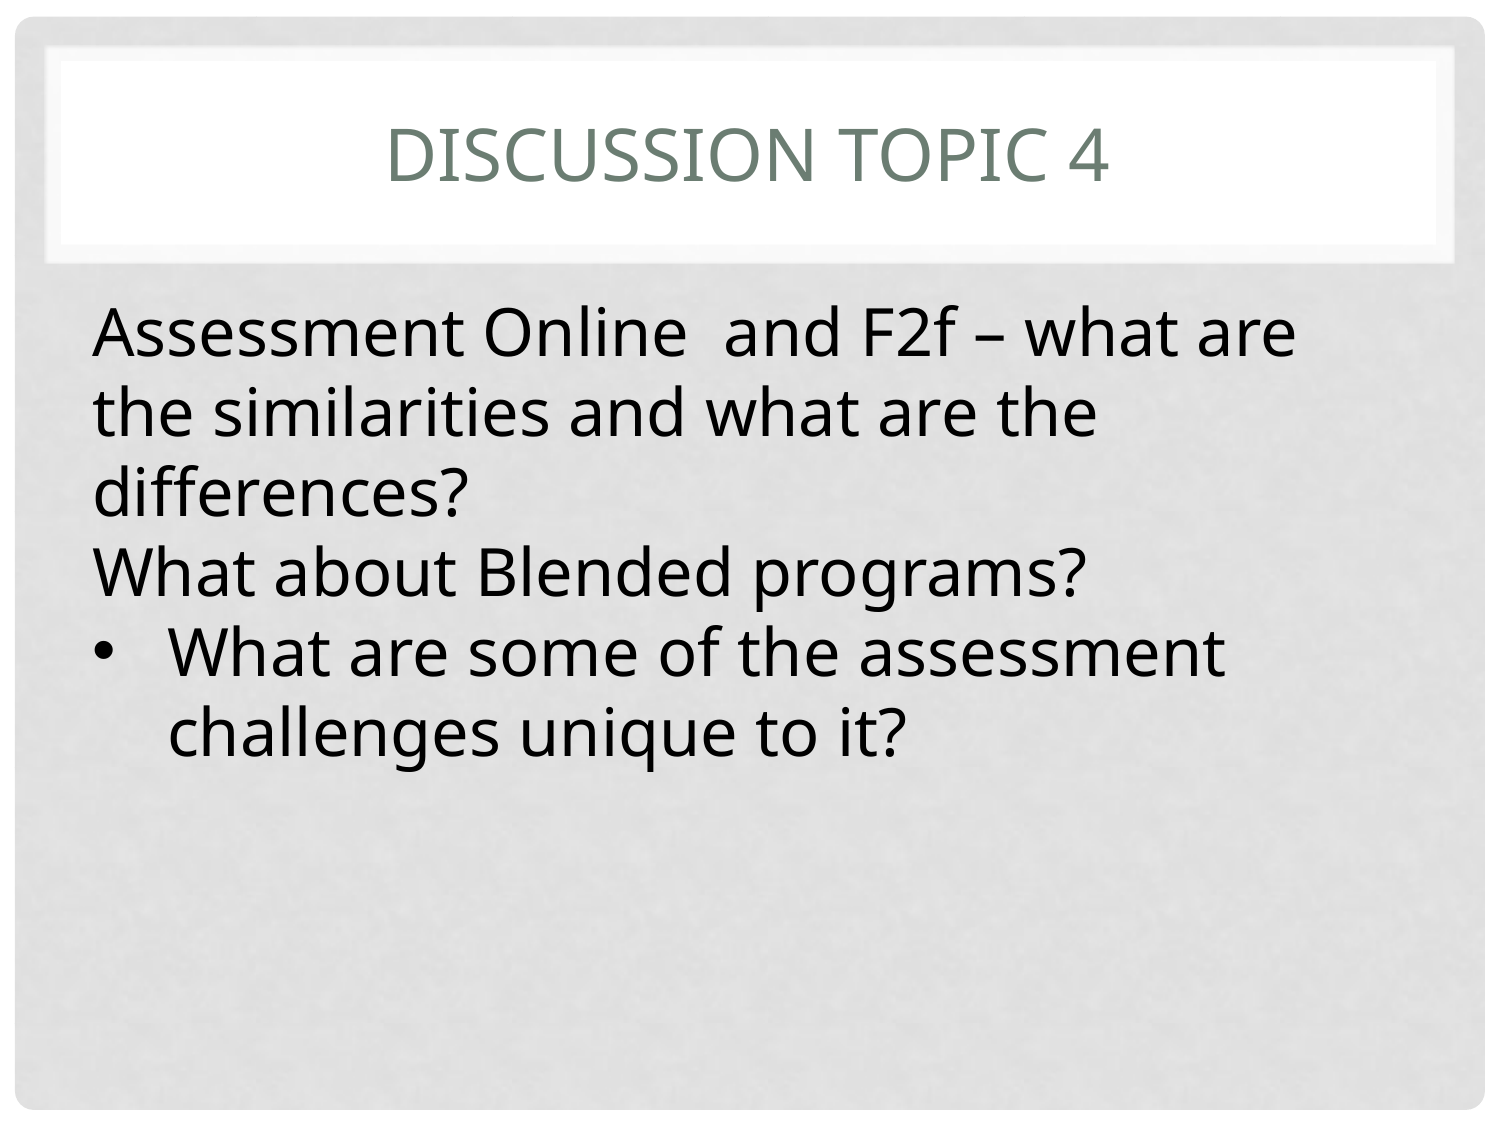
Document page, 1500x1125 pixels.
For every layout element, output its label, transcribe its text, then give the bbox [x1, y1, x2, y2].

title Discussion topic 4 [69, 66, 1425, 238]
text_box Assessment Online and F2f – what are the similarities and what are the differences? What about Blended programs? What are some of the assessment challenges unique to it? [49, 282, 1400, 777]
